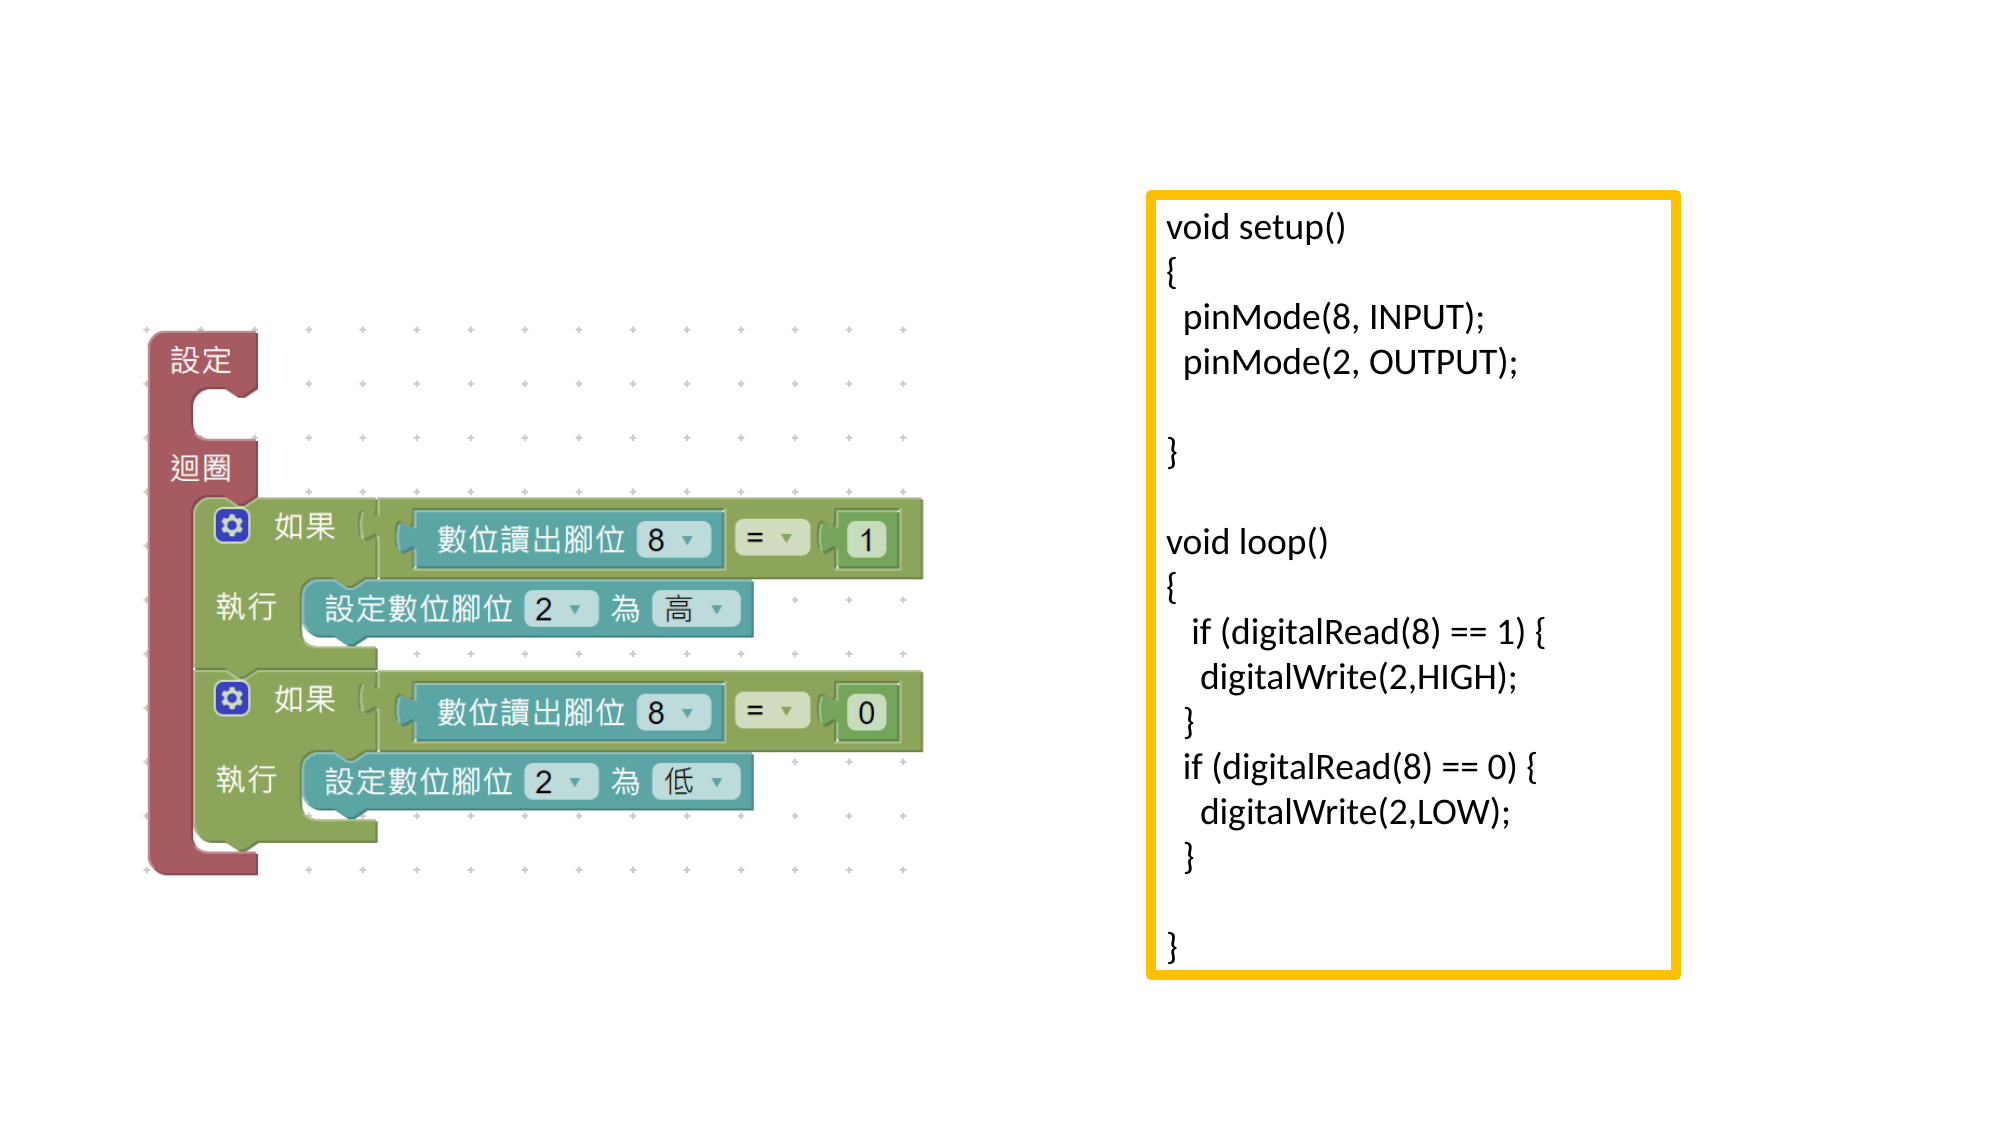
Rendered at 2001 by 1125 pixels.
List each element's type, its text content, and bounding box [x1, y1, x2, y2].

text_box void setup() { pinMode(8, INPUT); pinMode(2, OUTPUT); } void loop() { if (digitalRead(8) == 1) { digitalWrite(2,HIGH); } if (digitalRead(8) == 0) { digitalWrite(2,LOW); } } [1151, 195, 1677, 975]
picture [137, 319, 941, 884]
